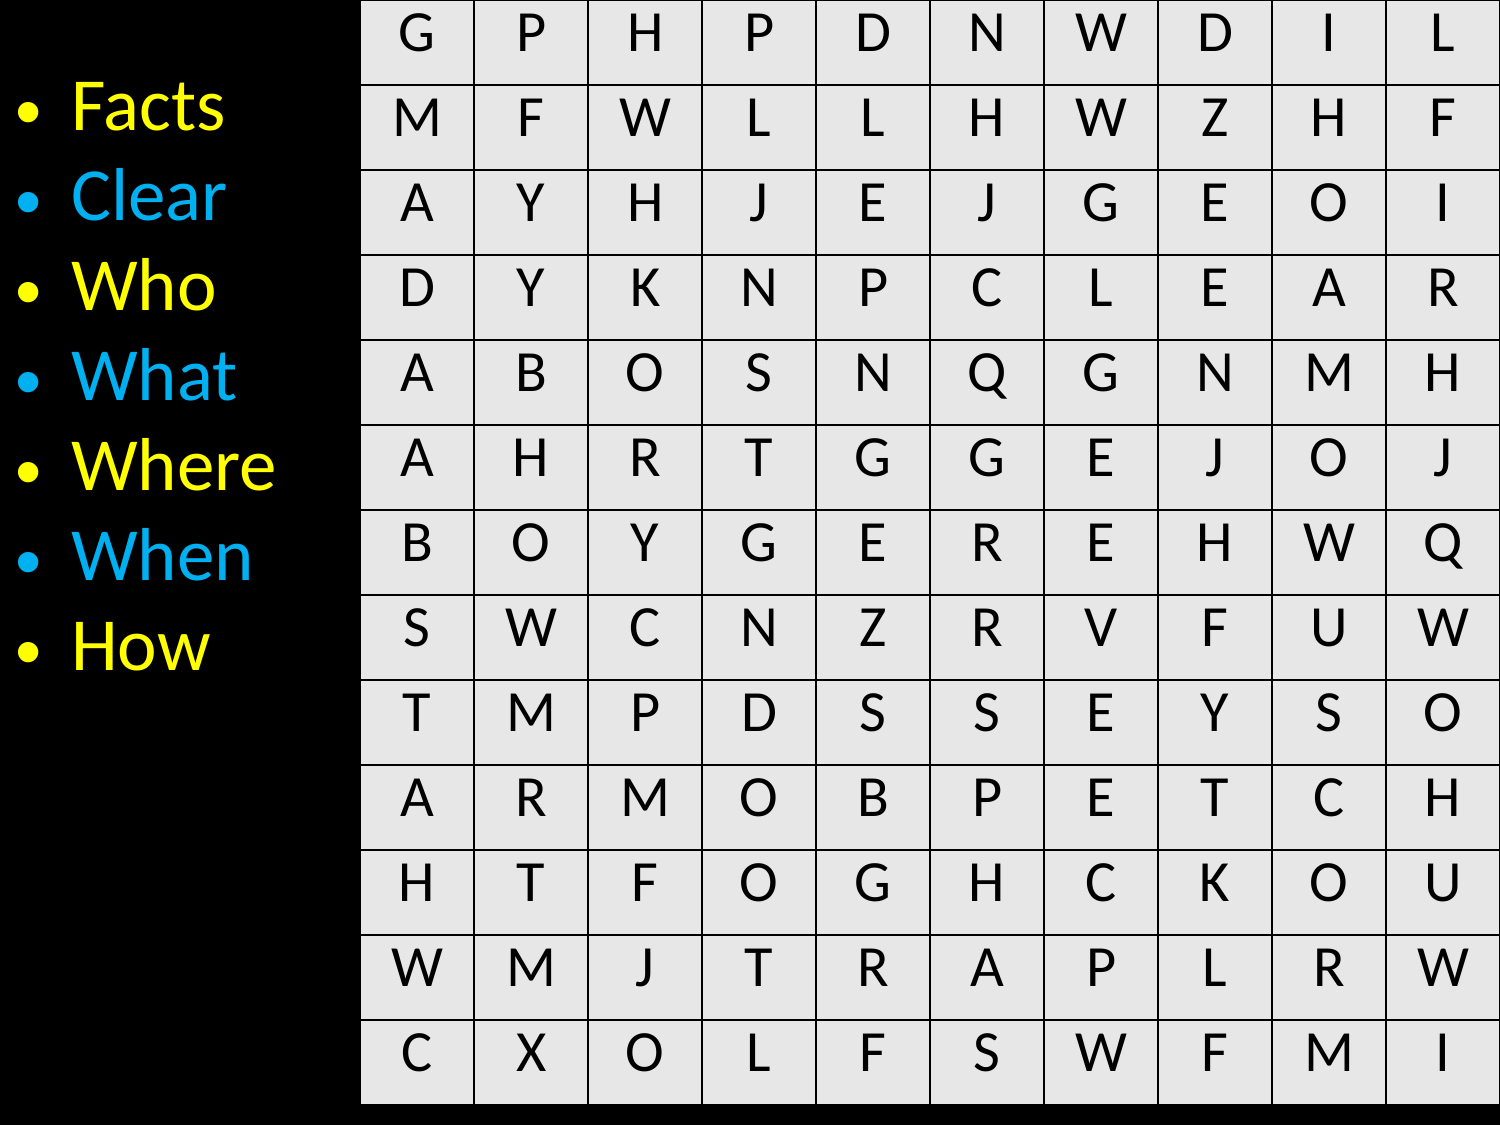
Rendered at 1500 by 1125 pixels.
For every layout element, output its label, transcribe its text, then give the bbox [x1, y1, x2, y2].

table_header N [931, 1, 1043, 84]
table_cell S [361, 596, 473, 679]
table_cell W [1045, 86, 1157, 169]
table_cell O [475, 511, 587, 594]
table_cell R [931, 596, 1043, 679]
table_cell B [361, 511, 473, 594]
table_header I [1273, 1, 1385, 84]
table_cell W [475, 596, 587, 679]
table_cell P [1045, 936, 1157, 1019]
table_cell L [703, 86, 815, 169]
table_cell E [1045, 426, 1157, 509]
table_cell O [703, 766, 815, 849]
table_cell W [589, 86, 701, 169]
table_cell G [817, 426, 929, 509]
table_cell H [931, 86, 1043, 169]
table_cell H [589, 171, 701, 254]
table_cell A [361, 426, 473, 509]
table_header G [361, 1, 473, 84]
table_cell Y [475, 256, 587, 339]
table_cell F [1387, 86, 1499, 169]
table_cell Q [1387, 511, 1499, 594]
table_cell D [703, 681, 815, 764]
table_cell M [475, 681, 587, 764]
table_cell J [931, 171, 1043, 254]
table_cell W [1387, 596, 1499, 679]
table_cell R [589, 426, 701, 509]
table_cell L [817, 86, 929, 169]
table_cell A [361, 766, 473, 849]
table_cell O [1387, 681, 1499, 764]
table_header D [817, 1, 929, 84]
table_cell J [589, 936, 701, 1019]
table_cell H [475, 426, 587, 509]
table_cell H [1273, 86, 1385, 169]
table_cell T [1159, 766, 1271, 849]
table_cell G [931, 426, 1043, 509]
table_cell O [703, 851, 815, 934]
table_cell Y [589, 511, 701, 594]
table_cell A [361, 171, 473, 254]
table_cell A [361, 341, 473, 424]
table_cell P [817, 256, 929, 339]
table_cell K [1159, 851, 1271, 934]
table_cell H [361, 851, 473, 934]
table_cell E [1045, 511, 1157, 594]
table_cell M [475, 936, 587, 1019]
table_cell X [475, 1021, 587, 1104]
table_cell E [817, 171, 929, 254]
table_cell T [703, 426, 815, 509]
table_cell I [1387, 1021, 1499, 1104]
table_cell R [1273, 936, 1385, 1019]
table_cell Z [1159, 86, 1271, 169]
table_cell J [1387, 426, 1499, 509]
table_cell F [589, 851, 701, 934]
table_cell J [703, 171, 815, 254]
table_cell F [1159, 596, 1271, 679]
table_cell O [1273, 426, 1385, 509]
table_cell S [817, 681, 929, 764]
table_cell W [1387, 936, 1499, 1019]
table_cell S [931, 1021, 1043, 1104]
table_header H [589, 1, 701, 84]
table_cell A [931, 936, 1043, 1019]
table_cell F [1159, 1021, 1271, 1104]
table_cell R [1387, 256, 1499, 339]
table_cell Y [475, 171, 587, 254]
table_cell O [589, 341, 701, 424]
table_cell F [475, 86, 587, 169]
table_cell C [589, 596, 701, 679]
table_cell Z [817, 596, 929, 679]
table_cell S [1273, 681, 1385, 764]
table_cell L [1159, 936, 1271, 1019]
table_cell E [1159, 256, 1271, 339]
table_cell E [1045, 681, 1157, 764]
table_cell C [931, 256, 1043, 339]
list Facts Clear Who What Where When How [0, 66, 302, 1125]
table_cell I [1387, 171, 1499, 254]
table_header D [1159, 1, 1271, 84]
table_cell N [703, 256, 815, 339]
table_cell L [1045, 256, 1157, 339]
table_cell R [817, 936, 929, 1019]
table_cell S [703, 341, 815, 424]
table_cell C [1045, 851, 1157, 934]
table_cell R [931, 511, 1043, 594]
table_cell T [703, 936, 815, 1019]
table_cell E [1045, 766, 1157, 849]
table_cell M [1273, 341, 1385, 424]
table_cell E [817, 511, 929, 594]
table_cell K [589, 256, 701, 339]
table_cell W [1273, 511, 1385, 594]
table_cell H [931, 851, 1043, 934]
table_cell C [1273, 766, 1385, 849]
table_header W [1045, 1, 1157, 84]
table_cell O [1273, 851, 1385, 934]
table_cell M [589, 766, 701, 849]
table_cell B [817, 766, 929, 849]
table_cell A [1273, 256, 1385, 339]
table_cell U [1273, 596, 1385, 679]
table_cell U [1387, 851, 1499, 934]
table_cell G [703, 511, 815, 594]
table_cell C [361, 1021, 473, 1104]
table_cell B [475, 341, 587, 424]
table_cell N [817, 341, 929, 424]
table_cell R [475, 766, 587, 849]
table_cell W [361, 936, 473, 1019]
table_header L [1387, 1, 1499, 84]
table_cell P [931, 766, 1043, 849]
table_header P [703, 1, 815, 84]
table_cell H [1159, 511, 1271, 594]
table_cell M [361, 86, 473, 169]
table_cell T [361, 681, 473, 764]
table_cell W [1045, 1021, 1157, 1104]
table_cell T [475, 851, 587, 934]
table_cell M [1273, 1021, 1385, 1104]
table_cell G [817, 851, 929, 934]
table_cell Y [1159, 681, 1271, 764]
table_cell N [703, 596, 815, 679]
table_header P [475, 1, 587, 84]
table_cell D [361, 256, 473, 339]
table_cell J [1159, 426, 1271, 509]
table_cell N [1159, 341, 1271, 424]
table_cell Q [931, 341, 1043, 424]
table_cell H [1387, 766, 1499, 849]
table_cell S [931, 681, 1043, 764]
table_cell G [1045, 341, 1157, 424]
table_cell F [817, 1021, 929, 1104]
table_cell G [1045, 171, 1157, 254]
table_cell O [589, 1021, 701, 1104]
table_cell V [1045, 596, 1157, 679]
table_cell L [703, 1021, 815, 1104]
table_cell E [1159, 171, 1271, 254]
table_cell P [589, 681, 701, 764]
table_cell H [1387, 341, 1499, 424]
table_cell O [1273, 171, 1385, 254]
